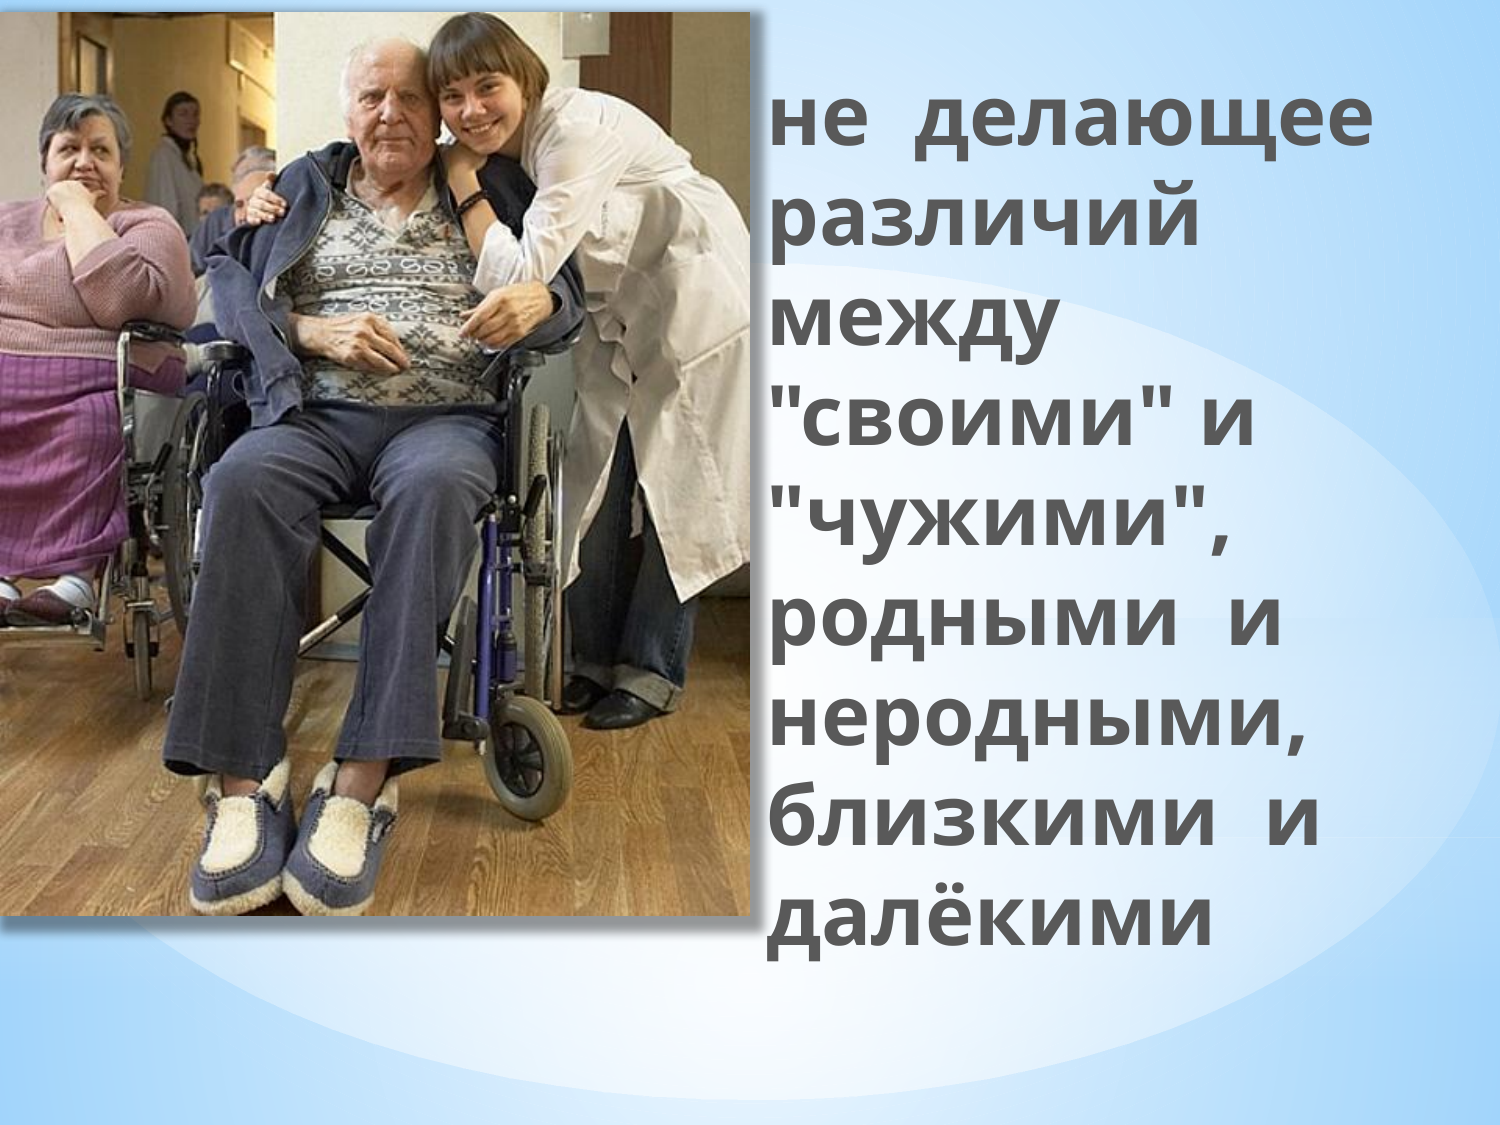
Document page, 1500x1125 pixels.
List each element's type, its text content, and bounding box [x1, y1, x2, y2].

text_box не делающее различий между "своими" и "чужими", родными и неродными, близкими и далёкими [751, 54, 1500, 970]
picture [0, 12, 751, 916]
